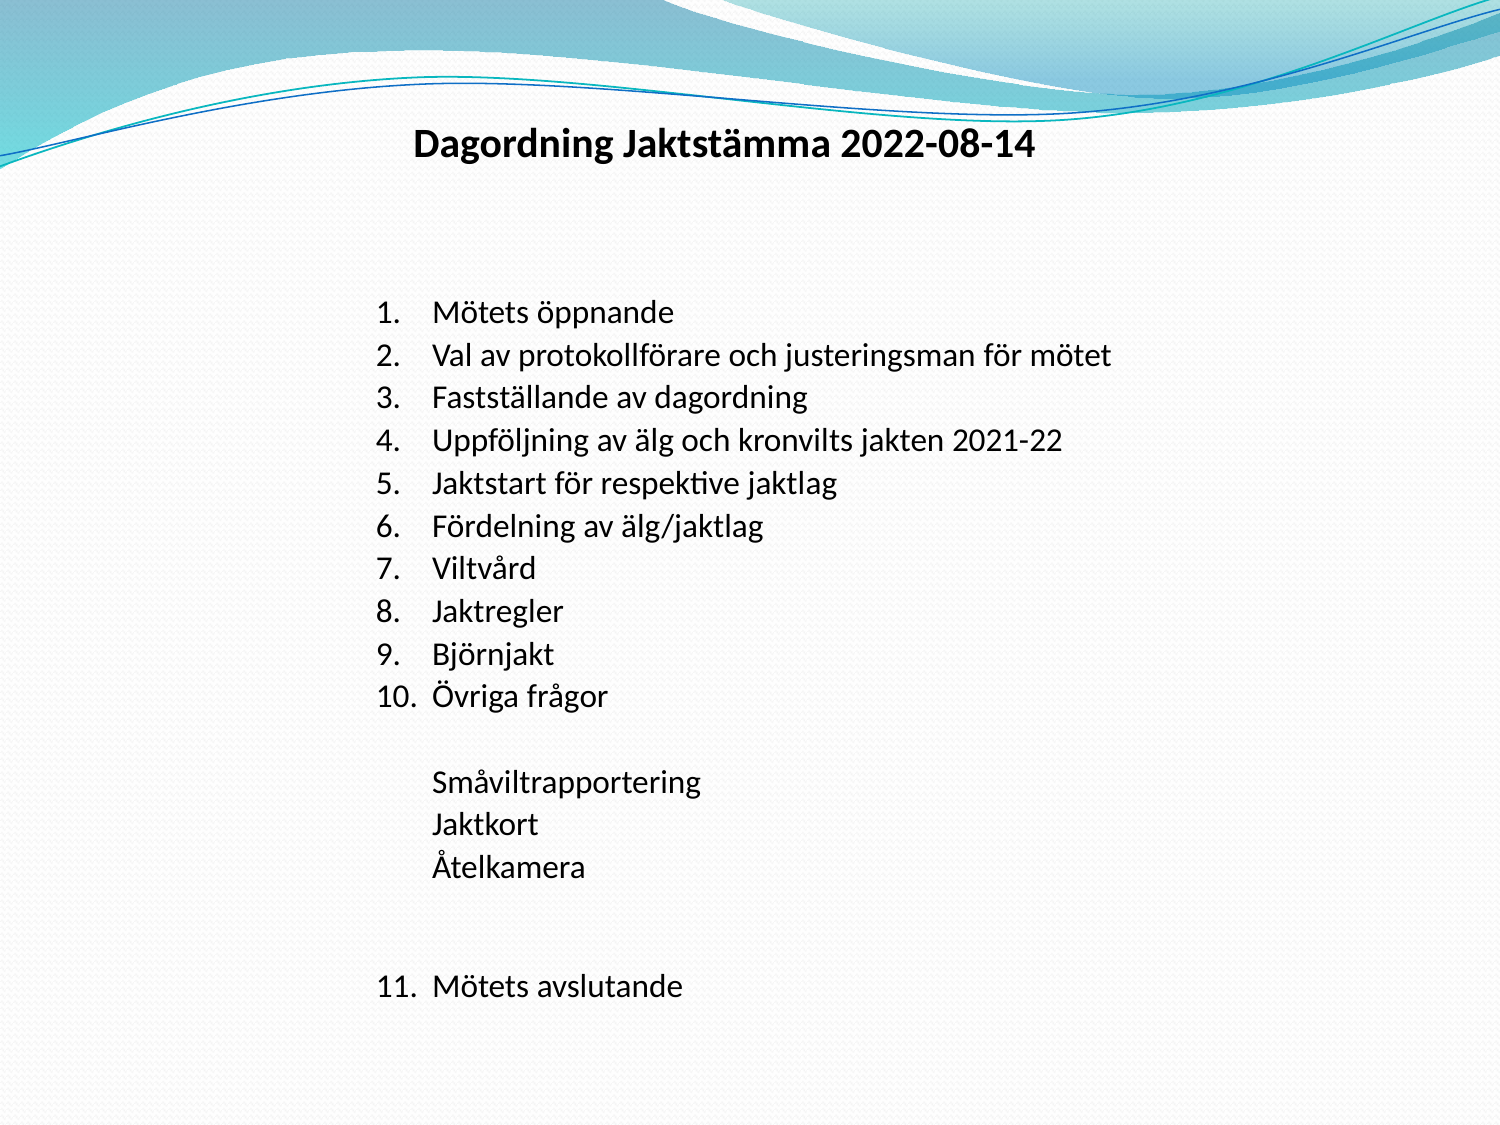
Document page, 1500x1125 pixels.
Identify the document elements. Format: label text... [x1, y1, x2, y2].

text_box Dagordning Jaktstämma 2022-08-14 Mötets öppnande Val av protokollförare och justeringsman för mötet Fastställande av dagordning Uppföljning av älg och kronvilts jakten 2021-22 Jaktstart för respektive jaktlag Fördelning av älg/jaktlag Viltvård Jaktregler Björnjakt Övriga frågor Småviltrapportering Jaktkort Åtelkamera Mötets avslutande [361, 104, 1139, 1012]
